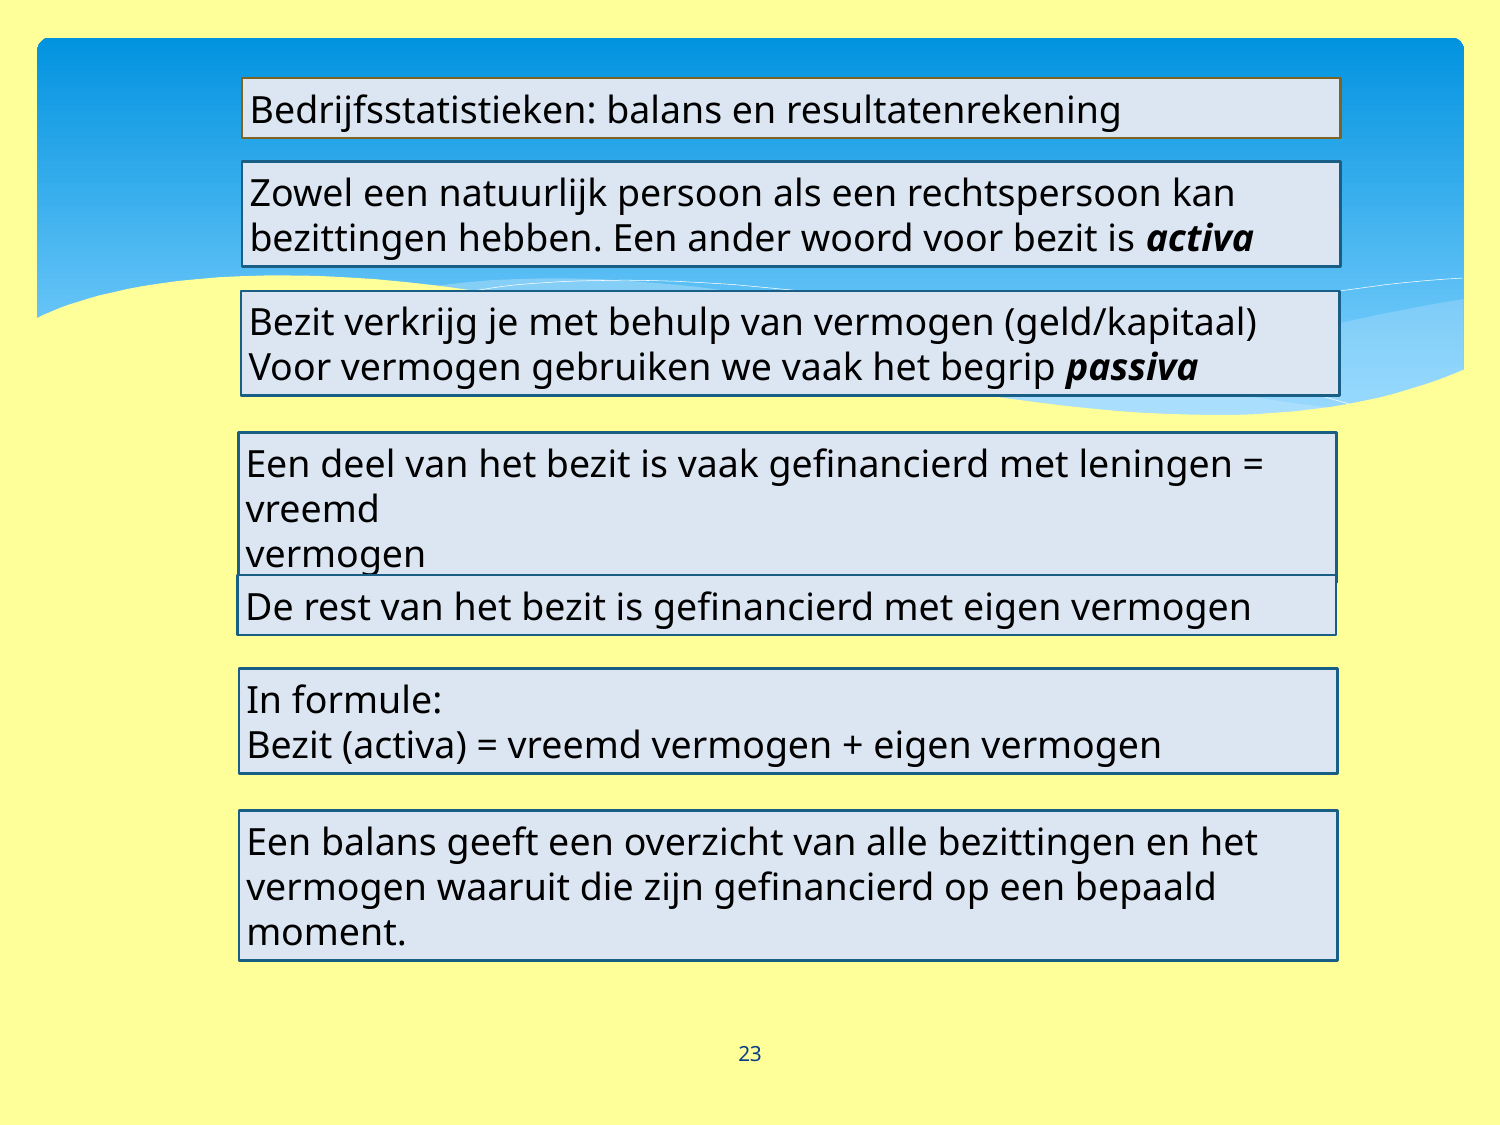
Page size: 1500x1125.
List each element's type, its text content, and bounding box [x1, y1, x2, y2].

text_box In formule: Bezit (activa) = vreemd vermogen + eigen vermogen [238, 667, 1339, 775]
text_box Zowel een natuurlijk persoon als een rechtspersoon kan bezittingen hebben. Een ander woord voor bezit is activa [241, 160, 1342, 268]
text_box De rest van het bezit is gefinancierd met eigen vermogen [236, 574, 1337, 636]
text_box Bedrijfsstatistieken: balans en resultatenrekening [241, 77, 1342, 139]
text_box Bezit verkrijg je met behulp van vermogen (geld/kapitaal) Voor vermogen gebruiken we vaak het begrip passiva [240, 290, 1341, 397]
text_box Een balans geeft een overzicht van alle bezittingen en het vermogen waaruit die zijn gefinancierd op een bepaald moment. [238, 809, 1339, 962]
text_box Een deel van het bezit is vaak gefinancierd met leningen = vreemd vermogen [237, 431, 1338, 584]
slide_number 23 [654, 1025, 846, 1086]
